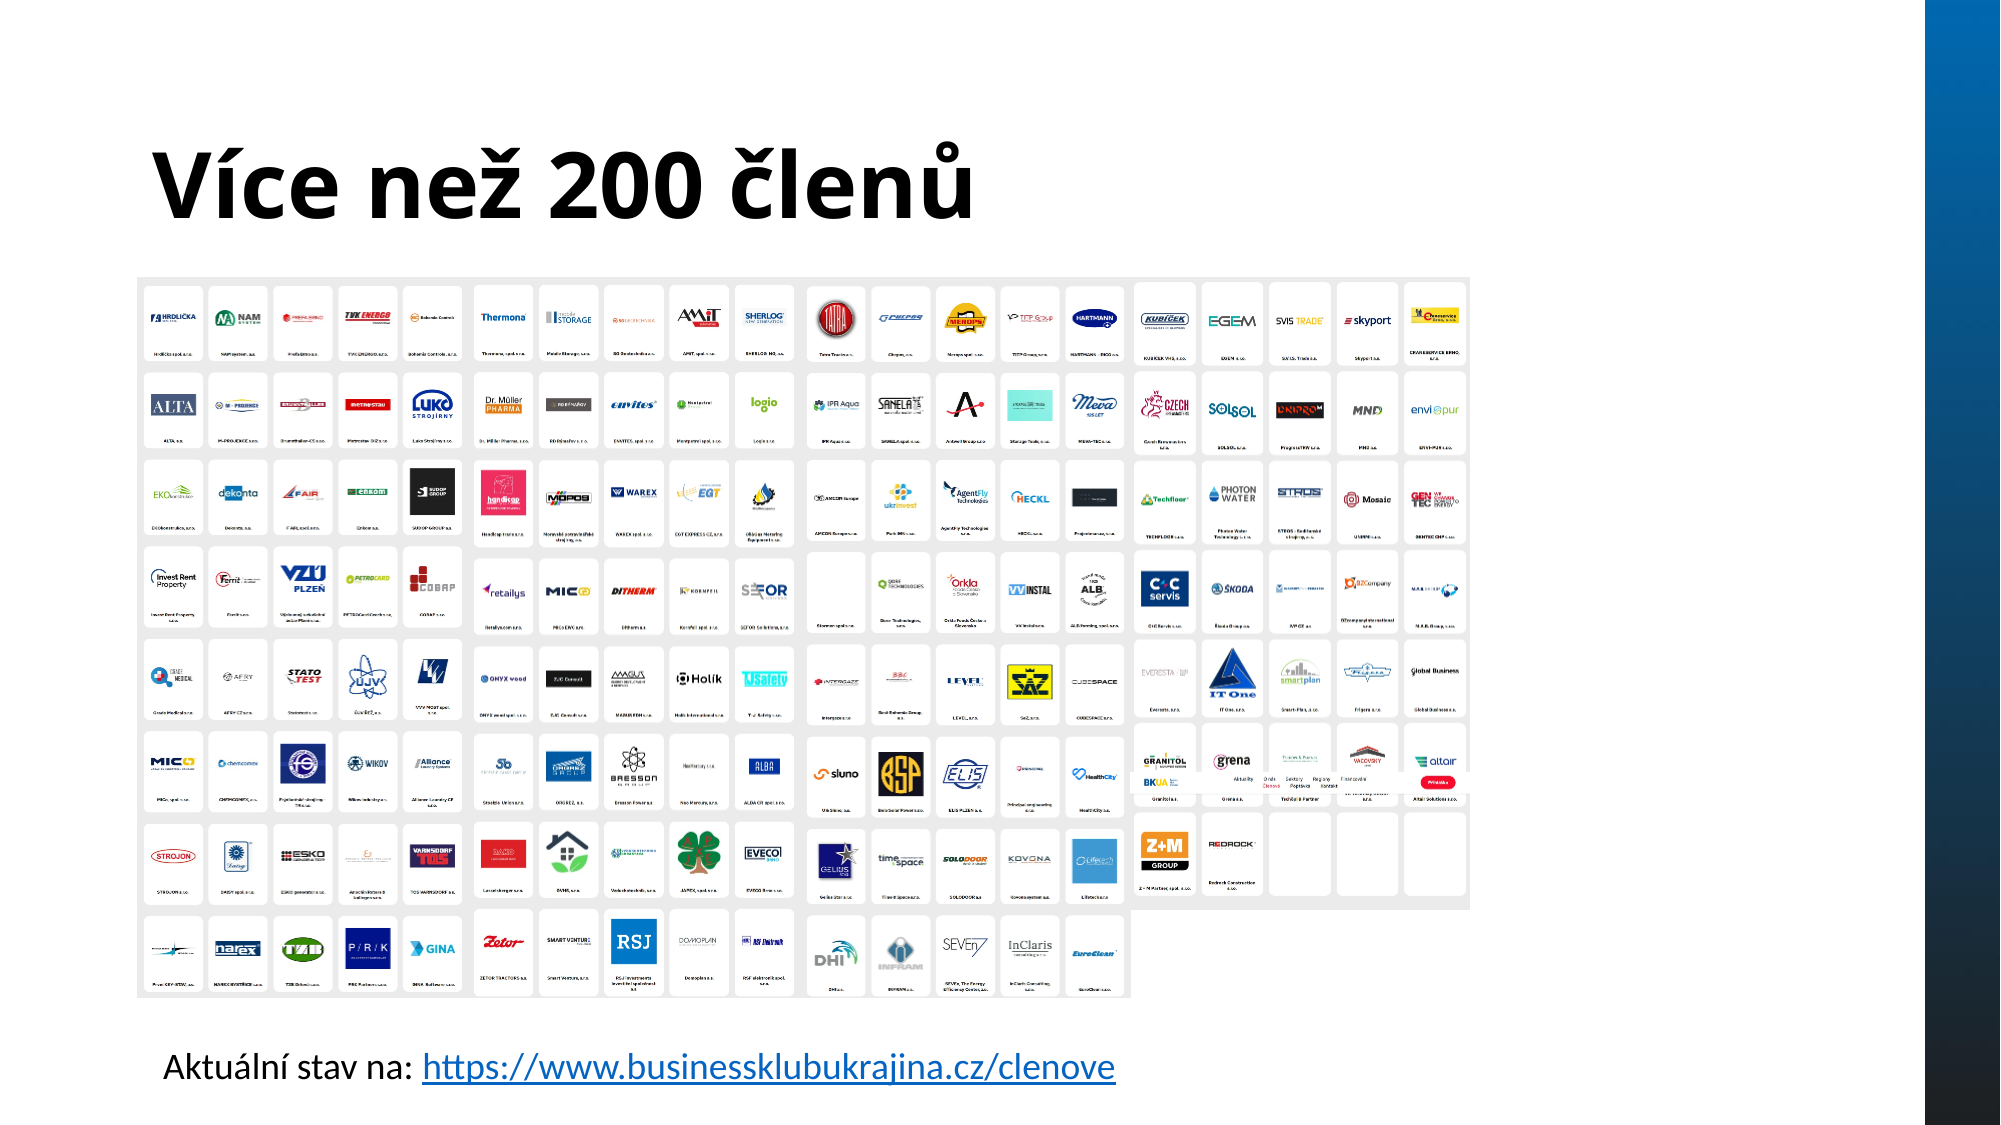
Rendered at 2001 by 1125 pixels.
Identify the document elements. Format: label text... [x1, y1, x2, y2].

text_box Aktuální stav na: https://www.businessklubukrajina.cz/clenove [148, 1034, 1131, 1125]
title Více než 200 členů [137, 80, 1863, 298]
picture [1925, 0, 2000, 1125]
picture [137, 277, 1470, 998]
